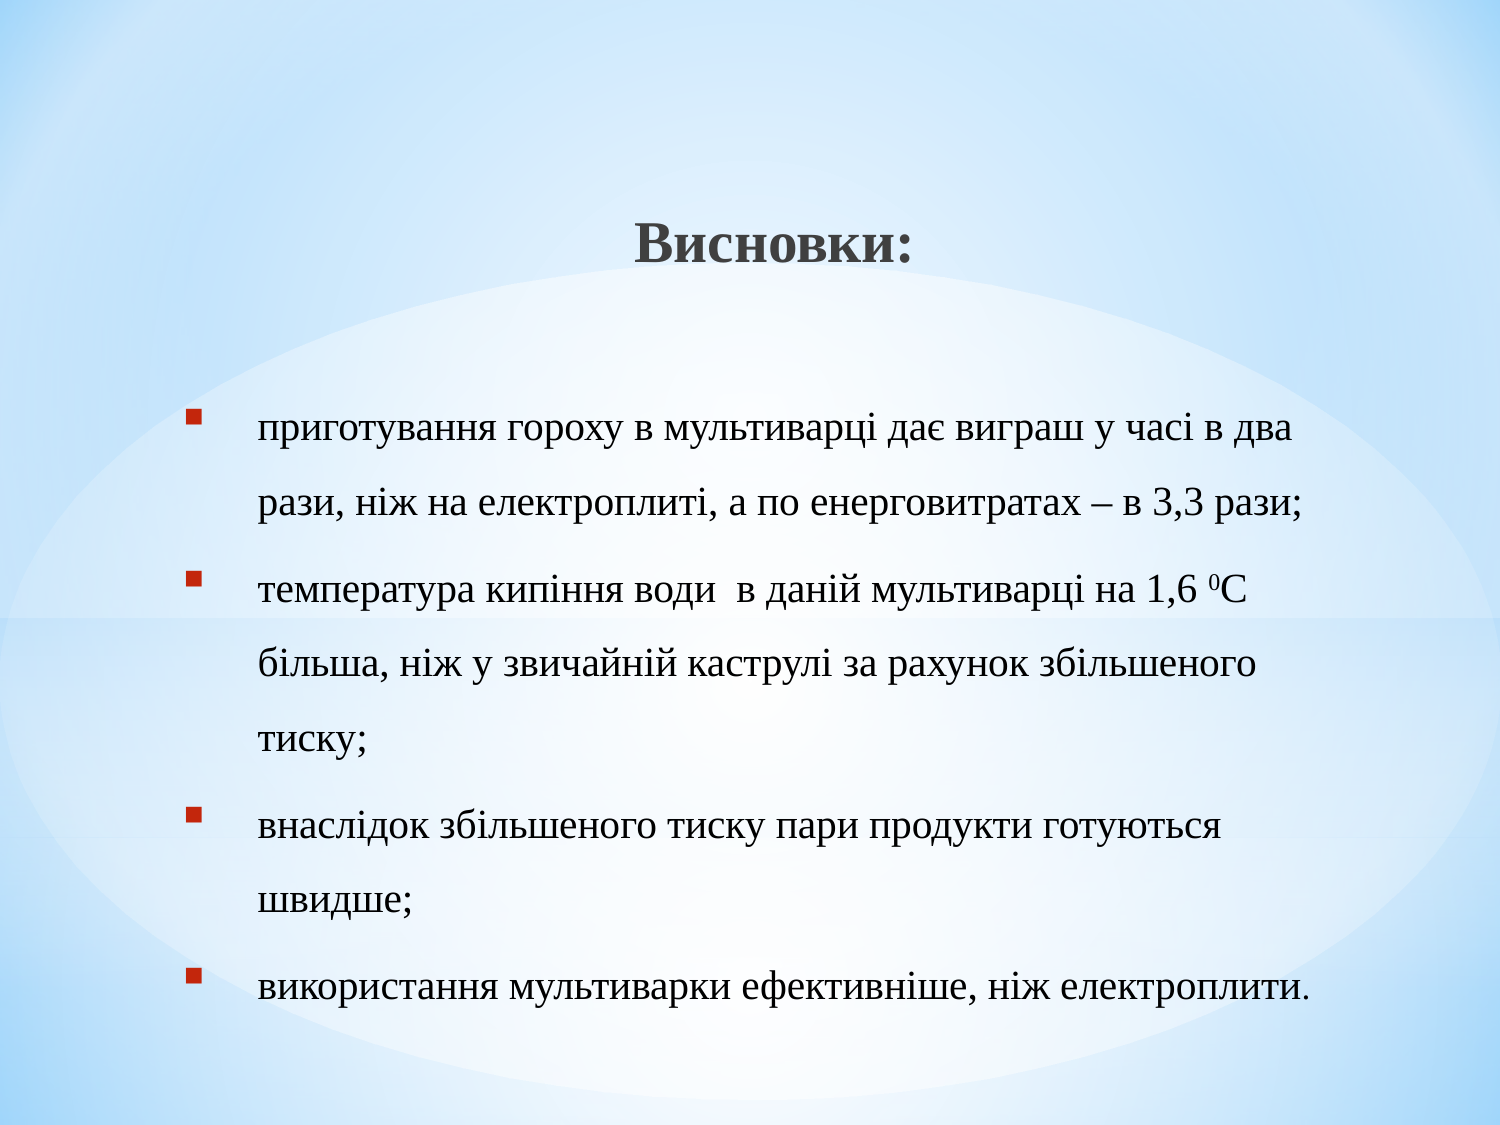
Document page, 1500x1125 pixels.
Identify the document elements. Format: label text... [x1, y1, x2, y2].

list Висновки: приготування гороху в мультиварці дає виграш у часі в два рази, ніж на електроплиті, а по енерговитратах – в 3,3 рази; температура кипіння води в даній мультиварці на 1,6 0С більша, ніж у звичайній каструлі за рахунок збільшеного тиску; внаслідок збільшеного тиску пари продукти готуються швидше; використання мультиварки ефективніше, ніж електроплити. [159, 160, 1385, 1024]
